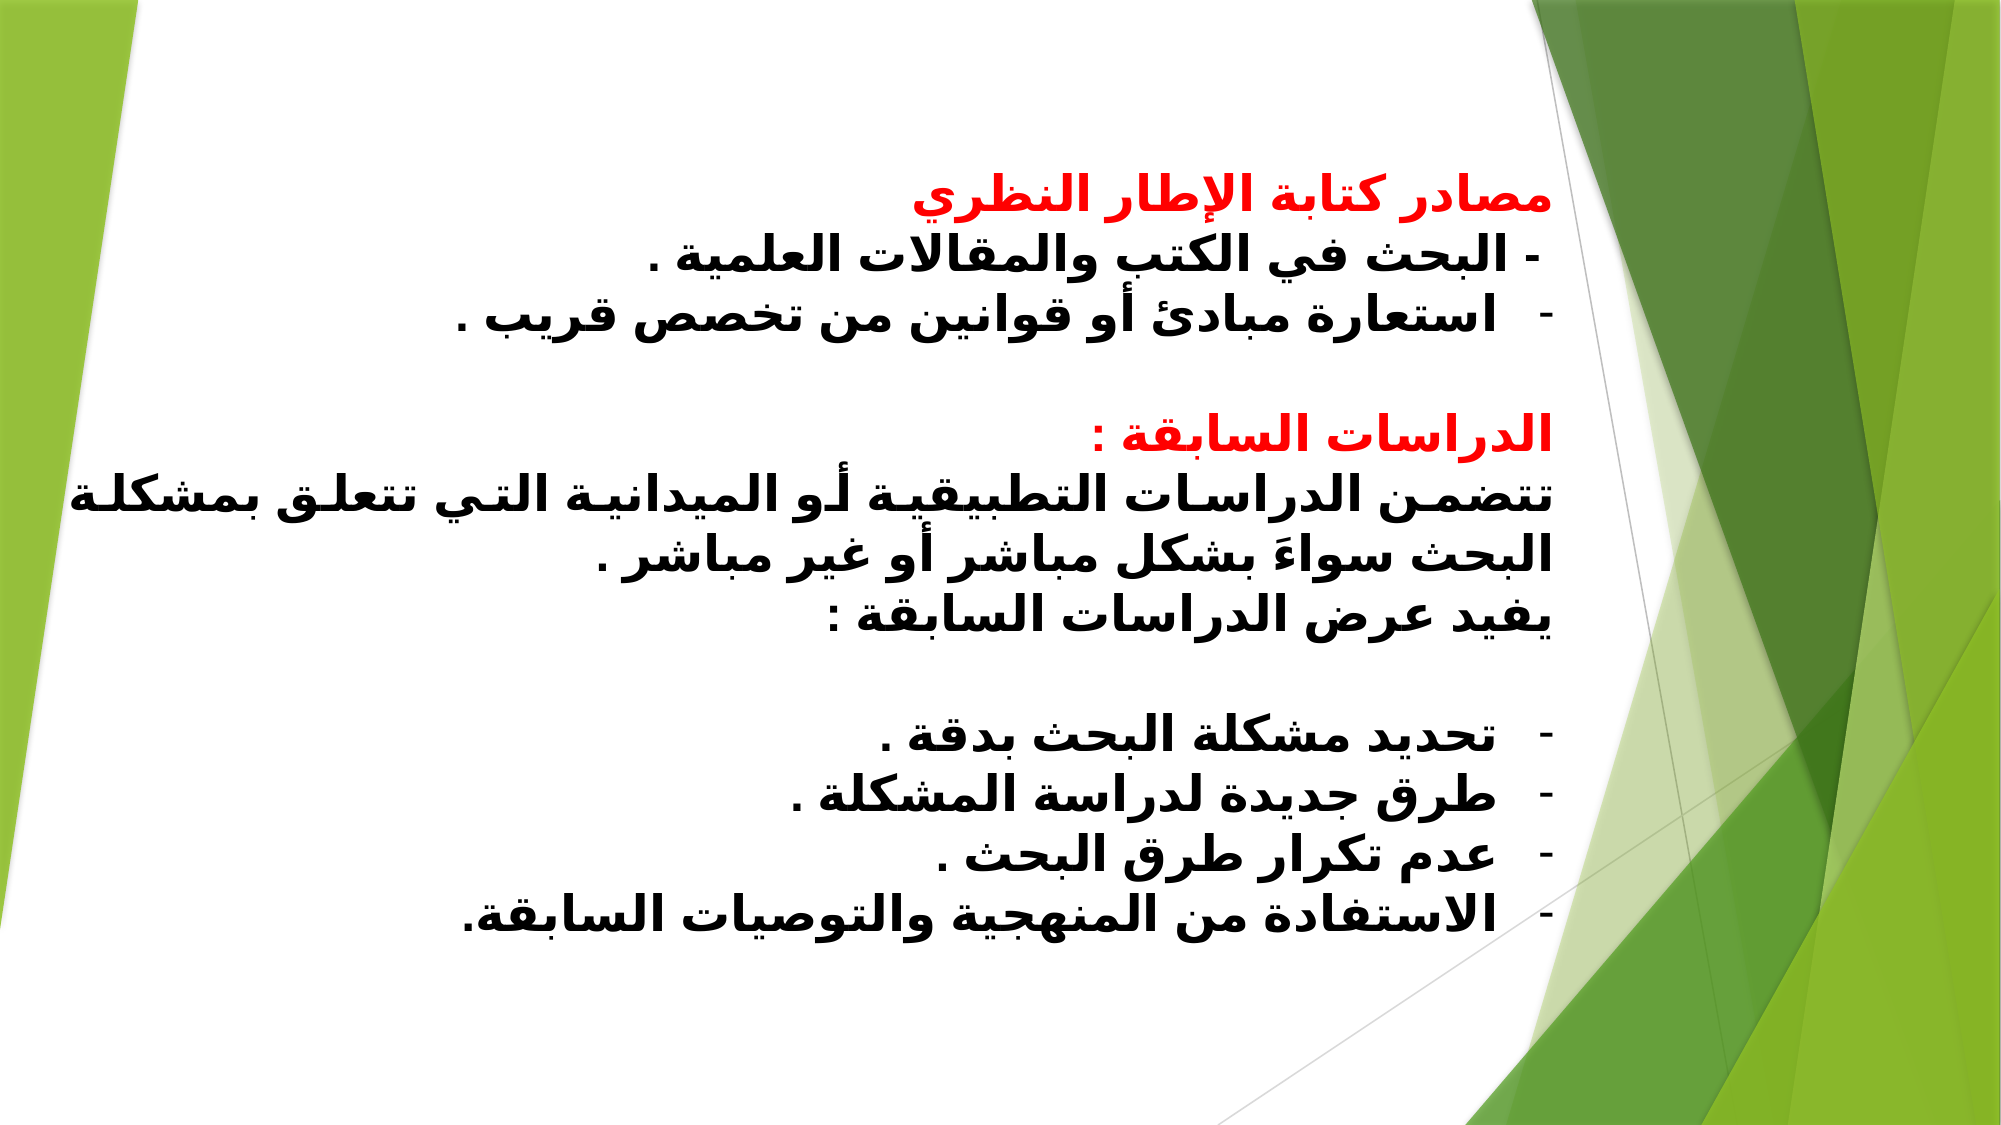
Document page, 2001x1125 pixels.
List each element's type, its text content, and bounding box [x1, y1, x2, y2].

text_box مصادر كتابة الإطار النظري - البحث في الكتب والمقالات العلمية . استعارة مبادئ أو قوانين من تخصص قريب . الدراسات السابقة : تتضمن الدراسات التطبيقية أو الميدانية التي تتعلق بمشكلة البحث سواءَ بشكل مباشر أو غير مباشر . يفيد عرض الدراسات السابقة : تحديد مشكلة البحث بدقة . طرق جديدة لدراسة المشكلة . عدم تكرار طرق البحث . الاستفادة من المنهجية والتوصيات السابقة. [53, 153, 1570, 949]
